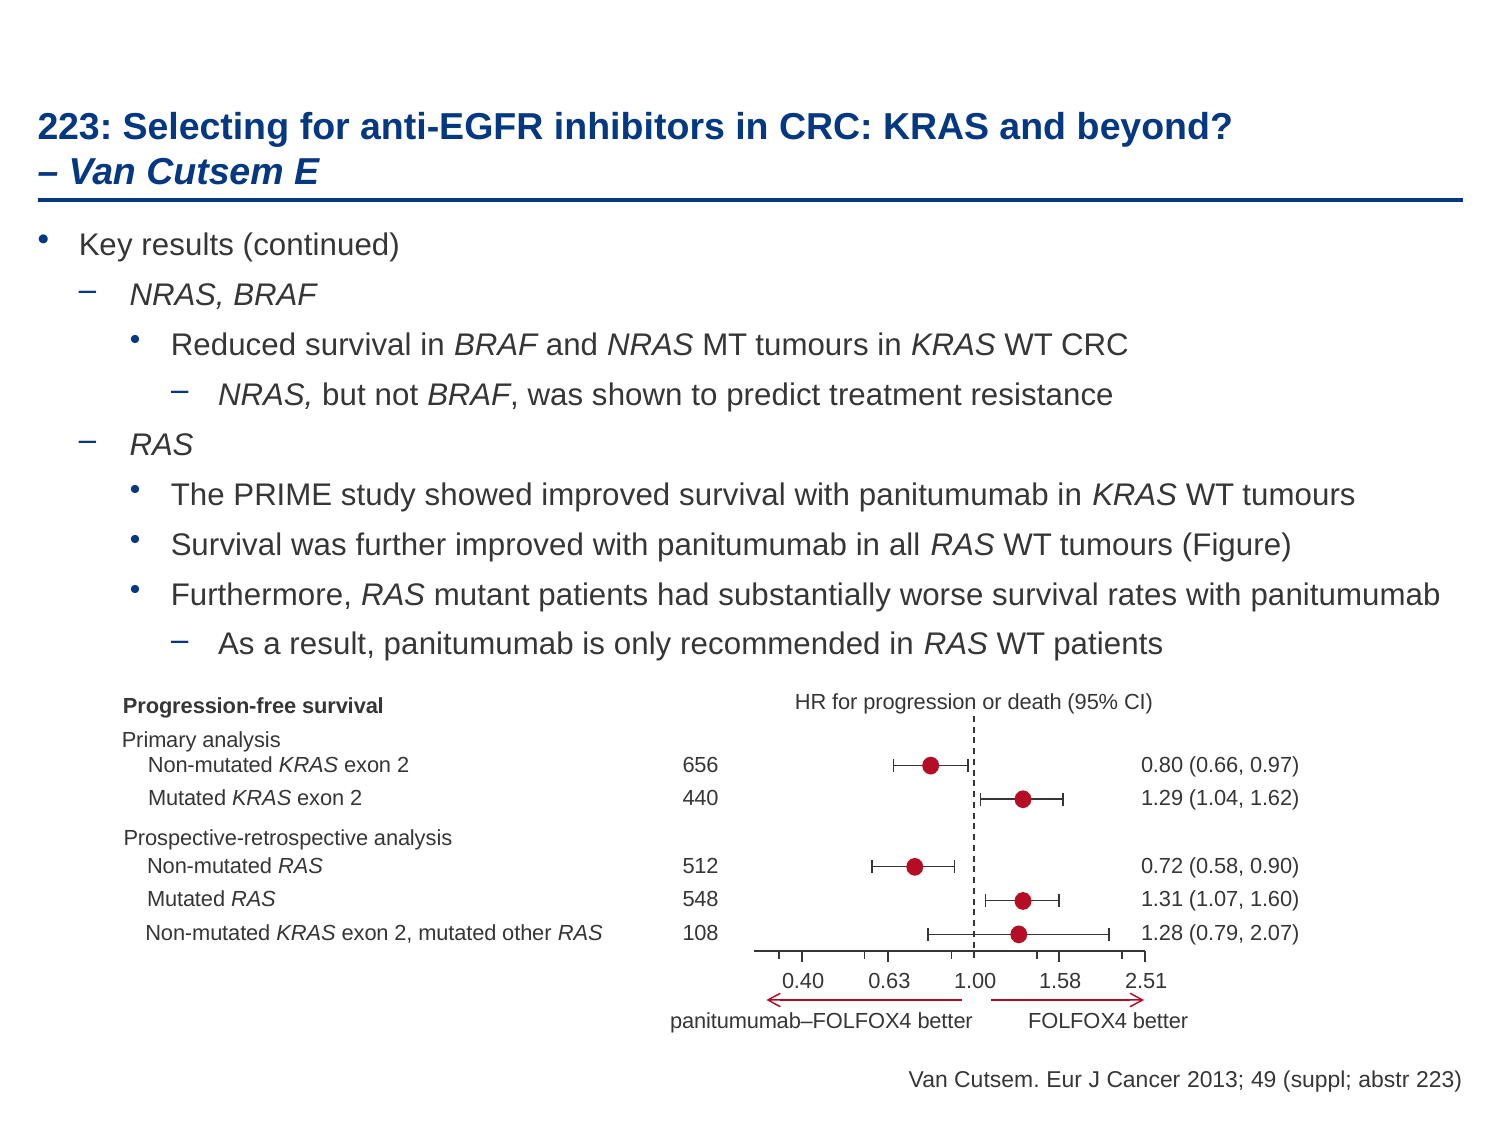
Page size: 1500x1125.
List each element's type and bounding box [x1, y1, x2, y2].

text_box [985, 890, 1060, 912]
list [37, 216, 1463, 710]
text_box [107, 684, 618, 953]
text_box [1126, 742, 1315, 818]
title [37, 37, 1463, 192]
text_box [615, 680, 1315, 1040]
text_box [667, 844, 734, 953]
text_box [980, 788, 1064, 811]
text_box [892, 754, 969, 777]
text_box [667, 742, 734, 818]
text_box [871, 855, 955, 878]
text_box [908, 1064, 1463, 1093]
